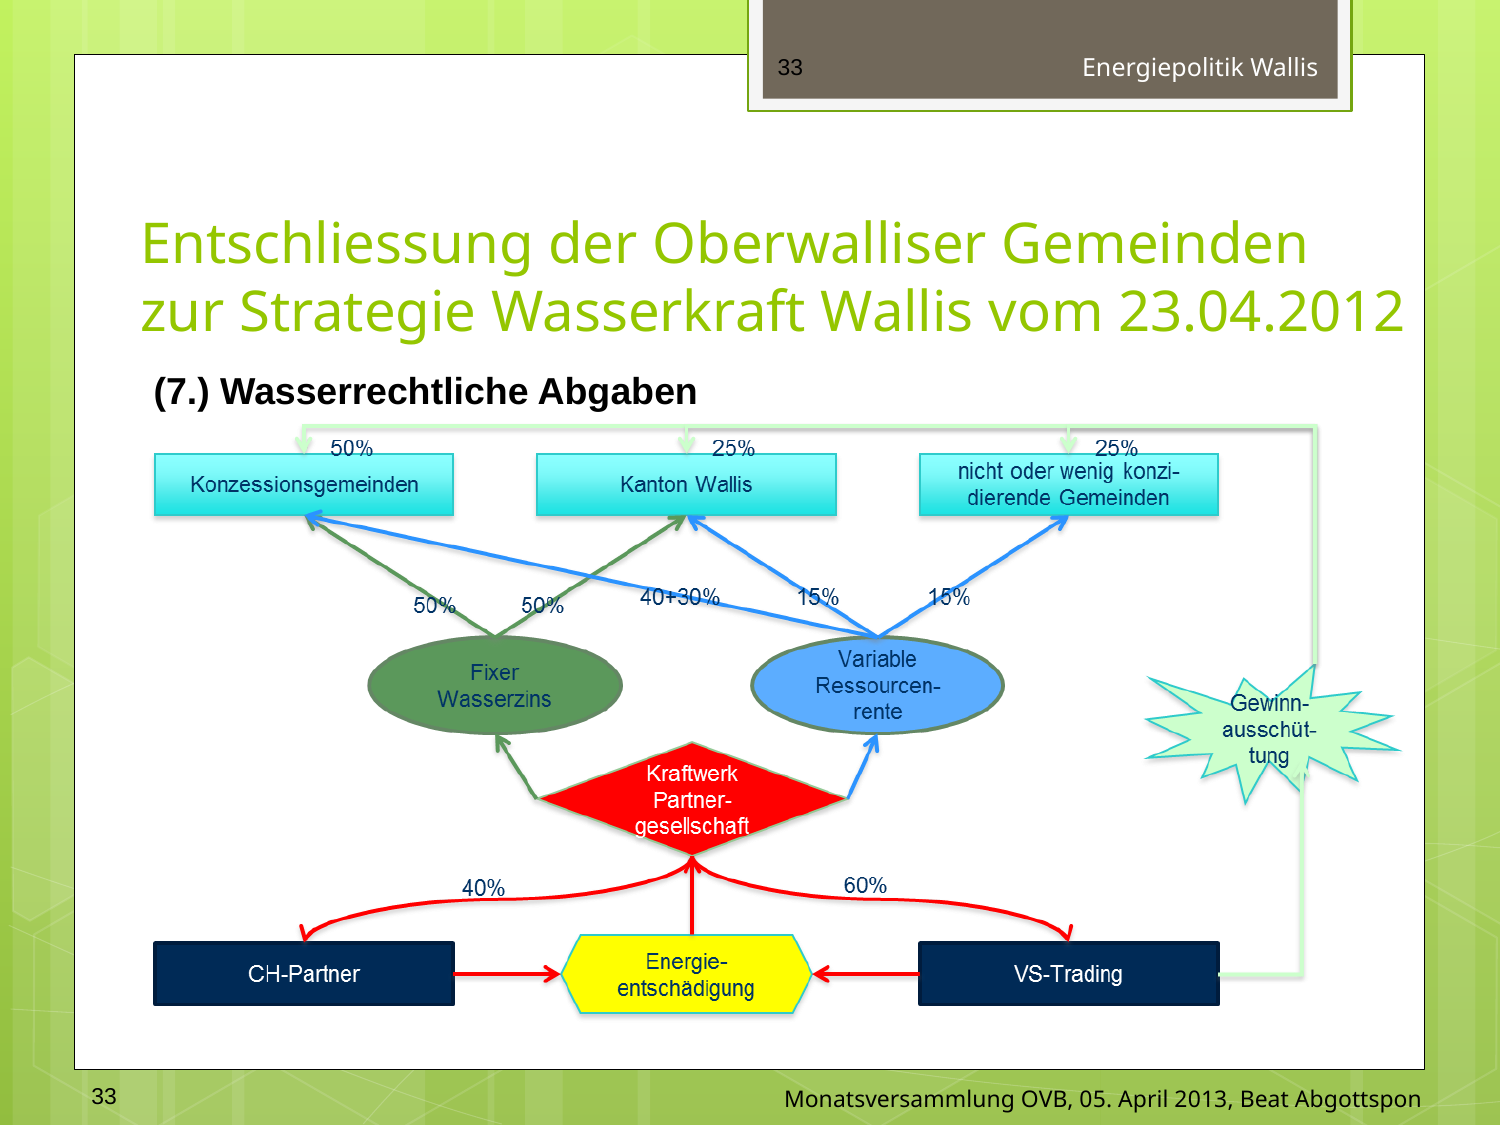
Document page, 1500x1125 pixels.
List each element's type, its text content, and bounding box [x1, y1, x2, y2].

picture [147, 420, 1409, 1024]
slide_number 33 [762, 36, 982, 97]
slide_number Energiepolitik Wallis [983, 36, 1334, 97]
title Entschliessung der Oberwalliser Gemeinden zur Strategie Wasserkraft Wallis vom 23.04.2012 [124, 219, 1426, 351]
text_box (7.) Wasserrechtliche Abgaben [138, 360, 714, 420]
text_box 33 [76, 1065, 296, 1125]
text_box Monatsversammlung OVB, 05. April 2013, Beat Abgottspon [690, 1068, 1438, 1125]
